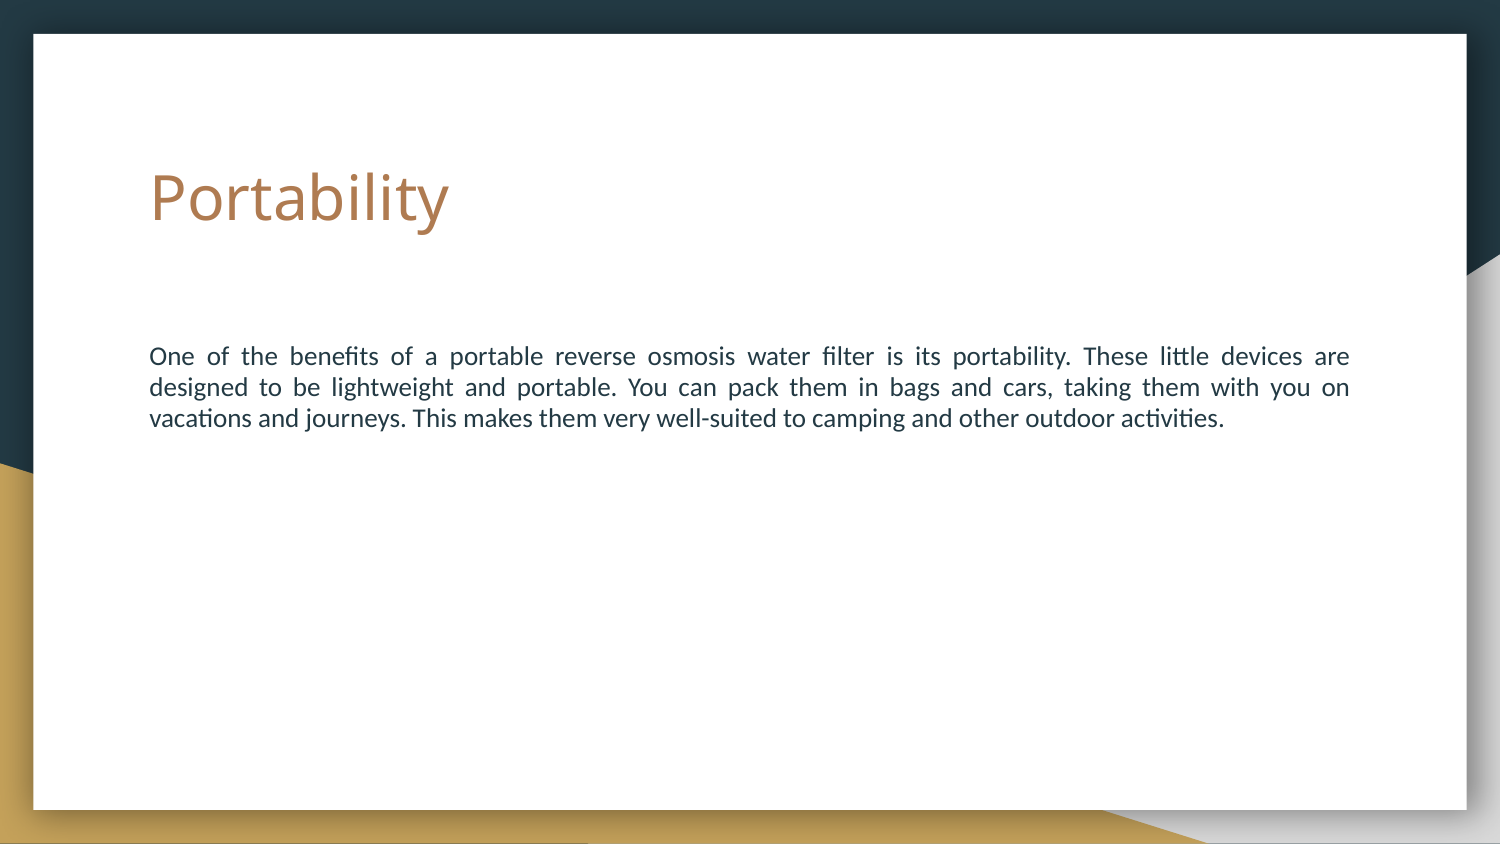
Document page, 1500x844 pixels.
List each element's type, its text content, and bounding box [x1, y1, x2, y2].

title Portability [134, 138, 1366, 296]
list One of the benefits of a portable reverse osmosis water filter is its portability. These little devices are designed to be lightweight and portable. You can pack them in bags and cars, taking them with you on vacations and journeys. This makes them very well-suited to camping and other outdoor activities. [134, 326, 1366, 729]
